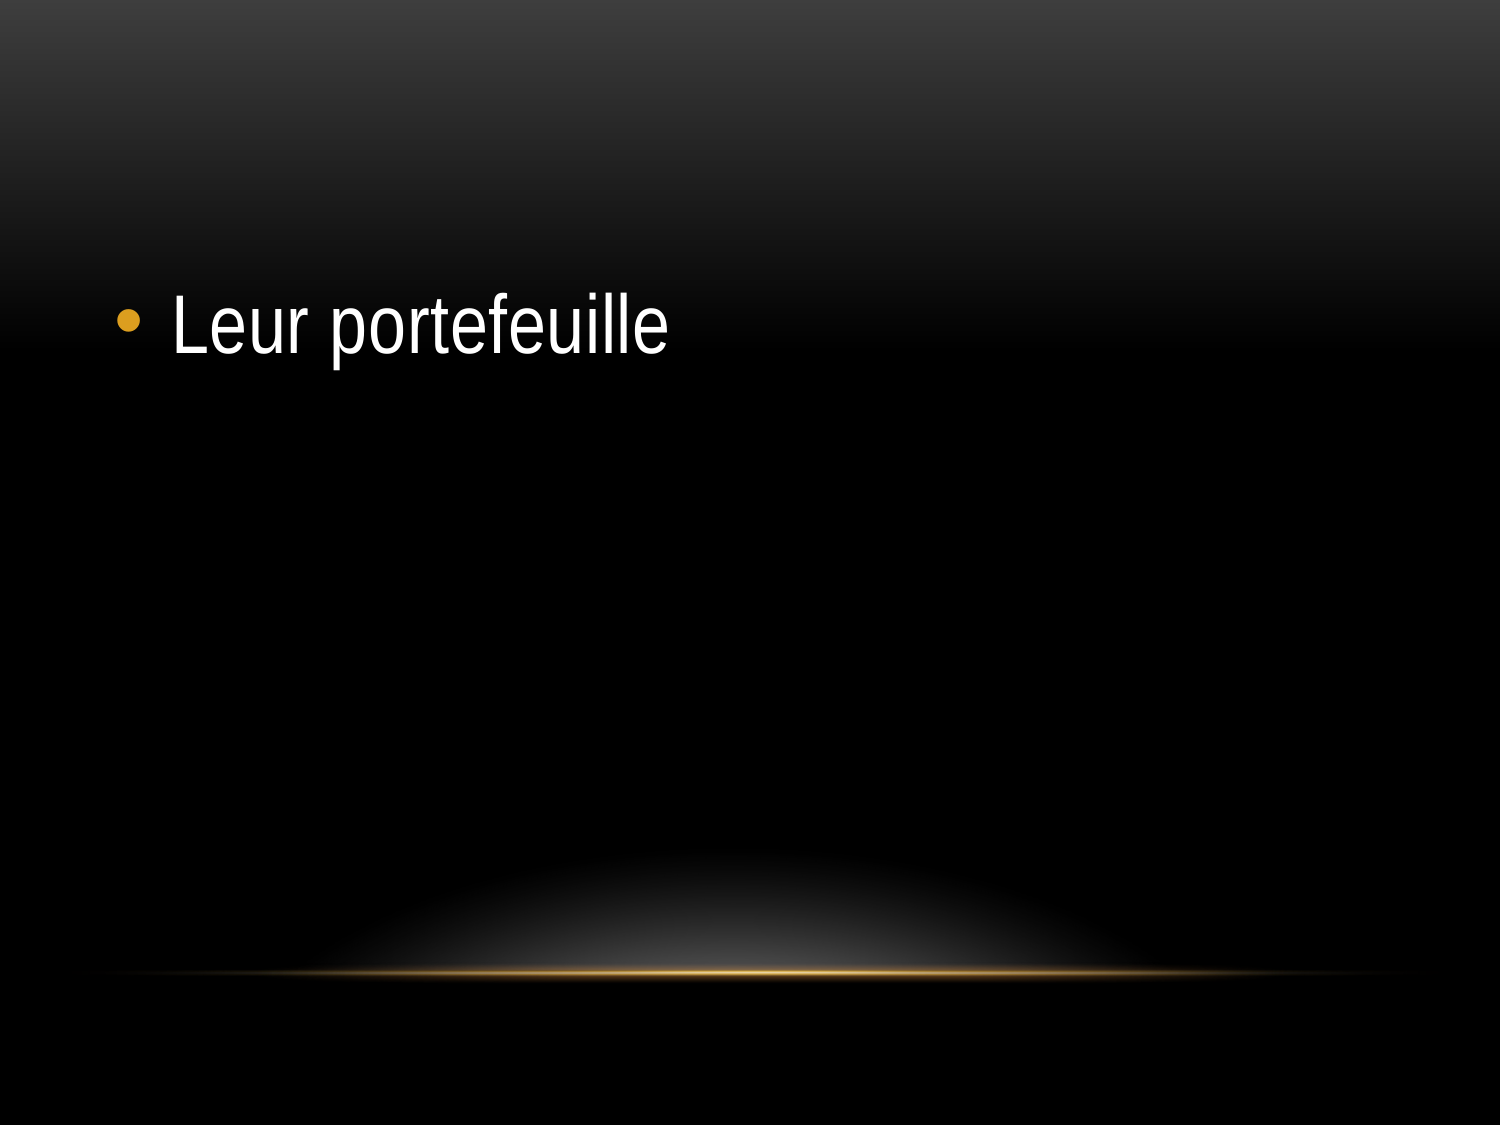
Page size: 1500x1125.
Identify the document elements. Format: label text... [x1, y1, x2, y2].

list Leur portefeuille [99, 262, 1400, 938]
picture [0, 0, 1500, 1125]
